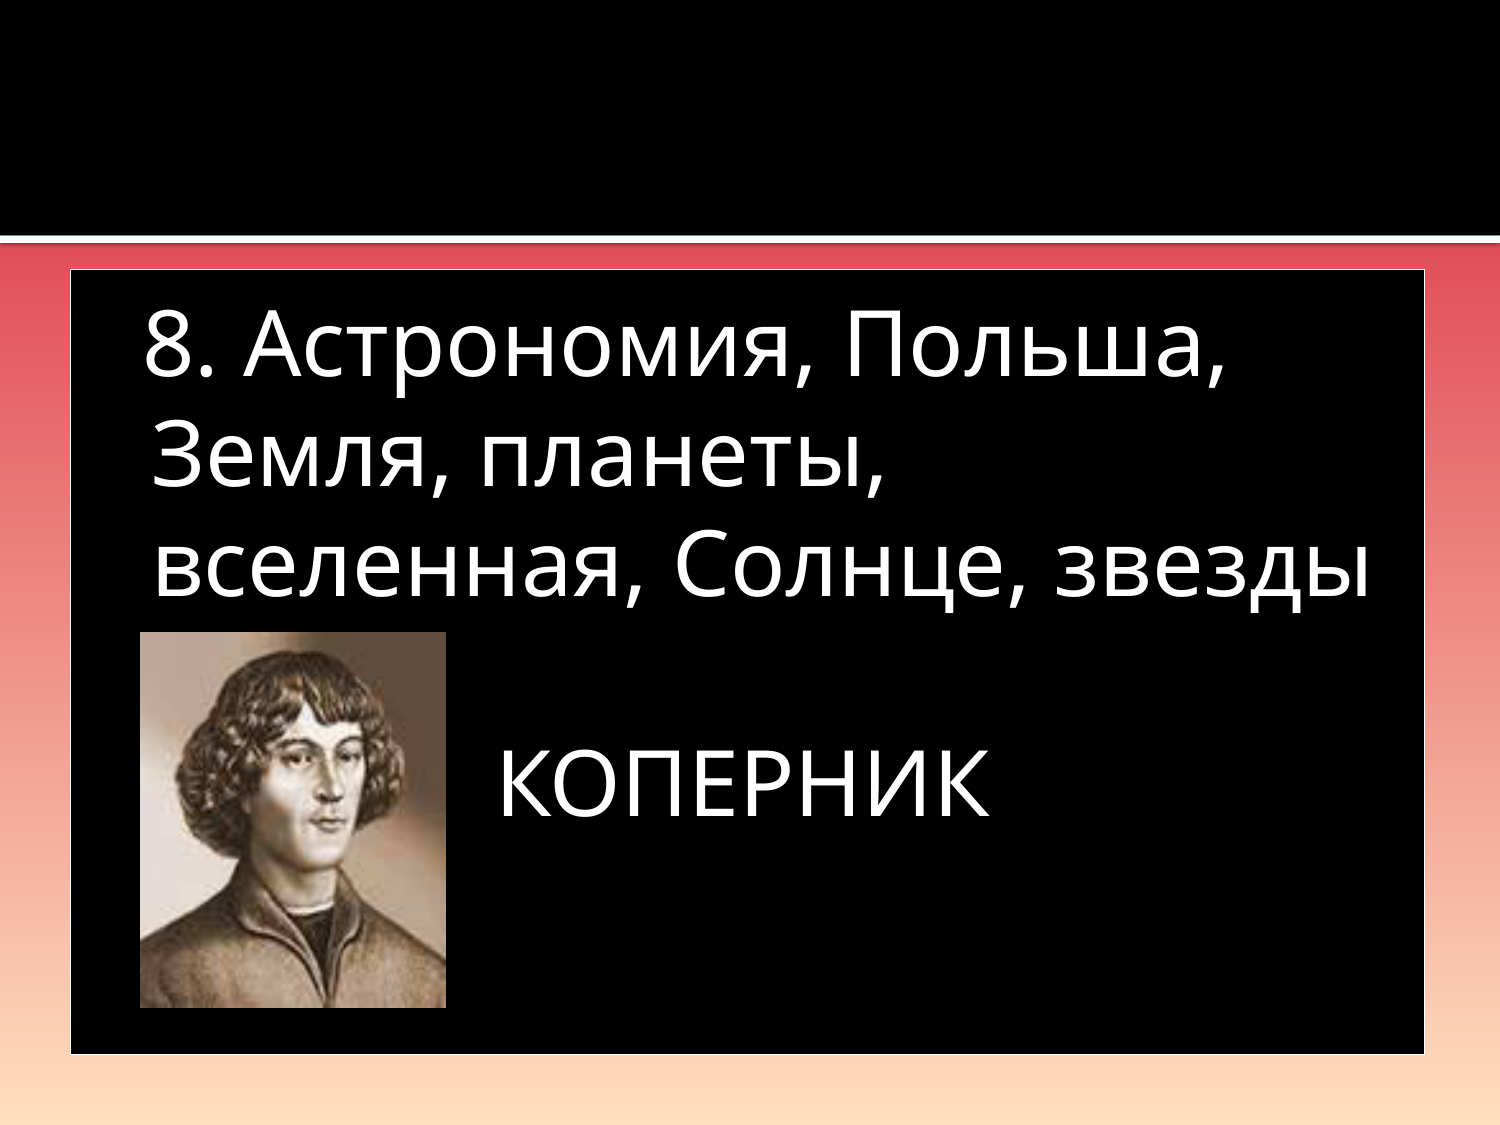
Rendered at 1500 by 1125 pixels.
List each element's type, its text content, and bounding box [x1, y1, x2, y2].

picture [140, 632, 446, 1008]
list 8. Астрономия, Польша, Земля, планеты, вселенная, Солнце, звезды КОПЕРНИК [70, 269, 1425, 1055]
